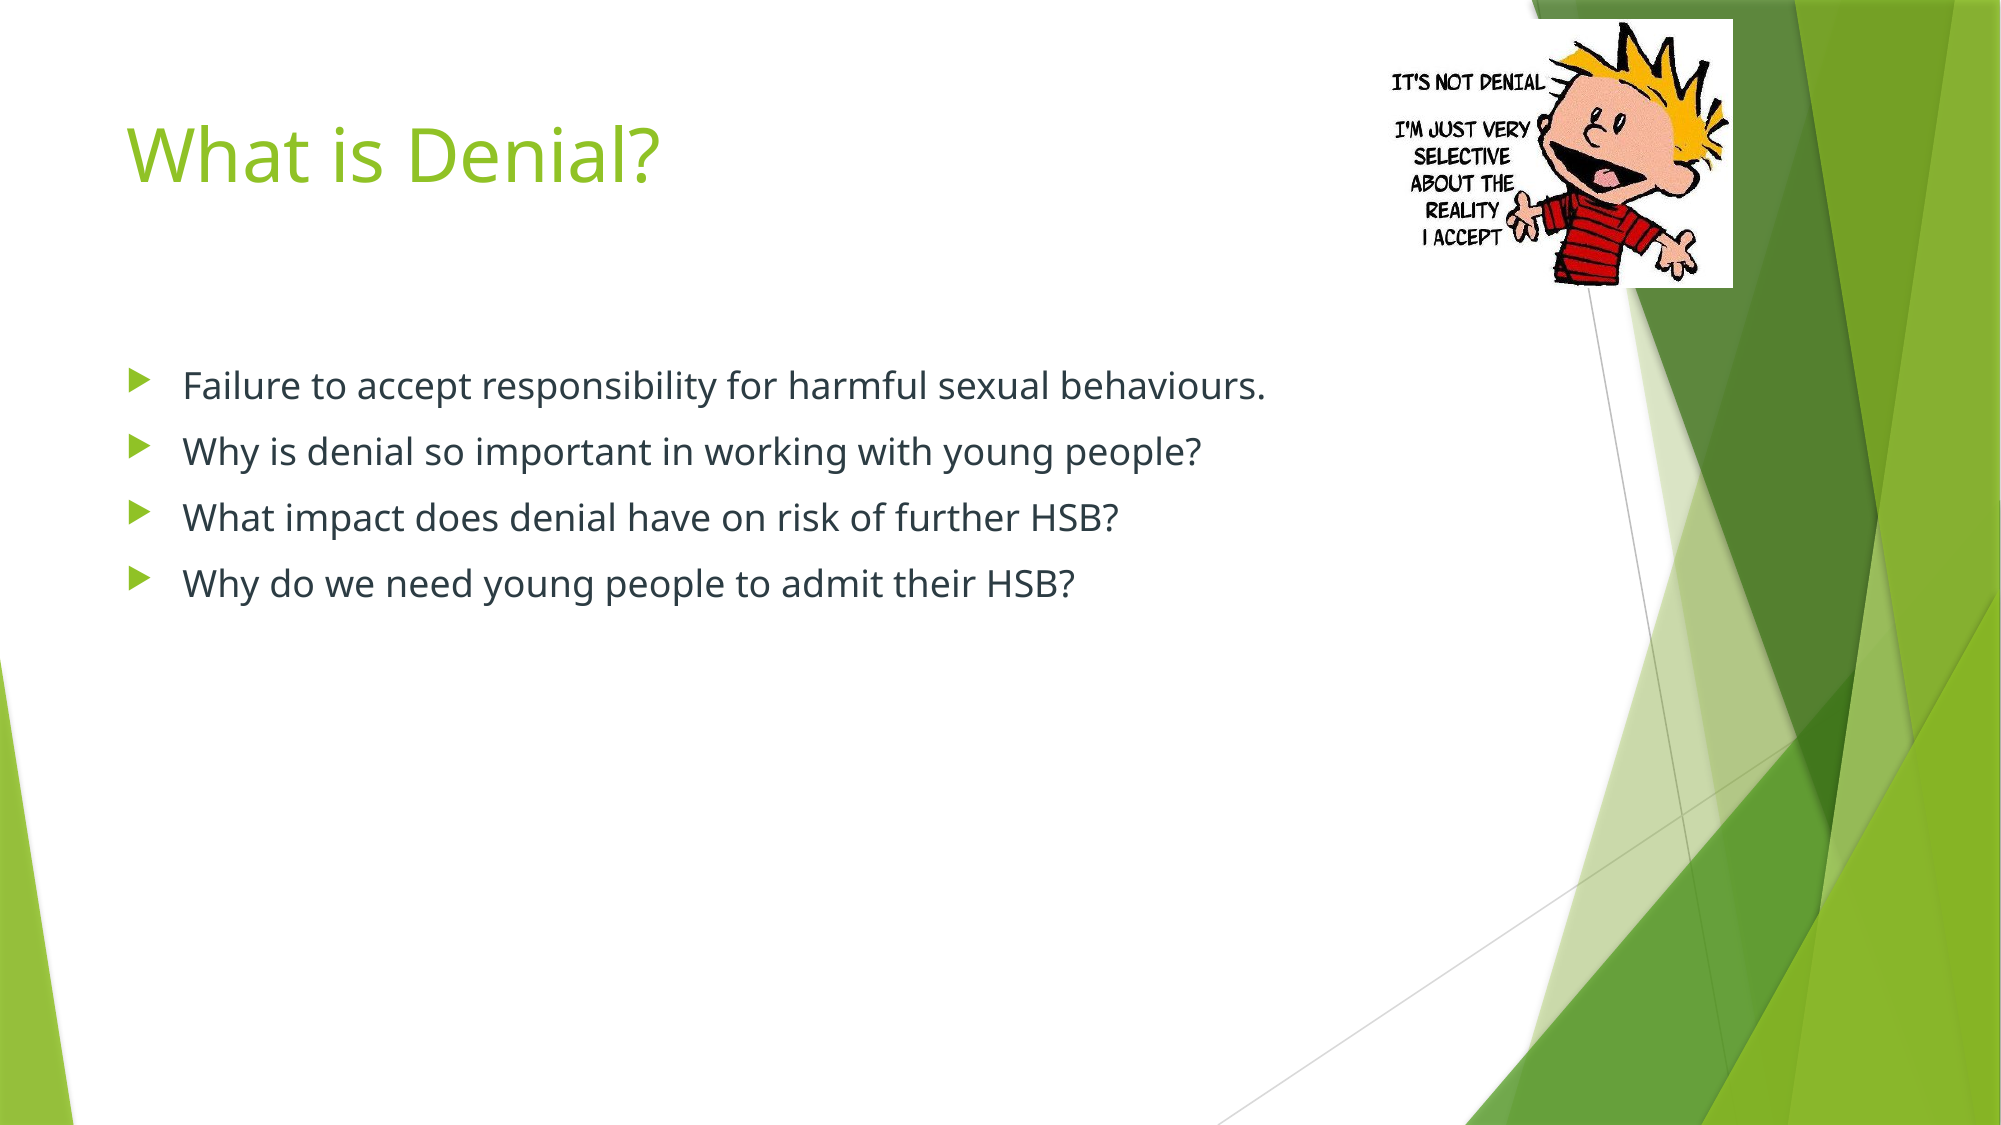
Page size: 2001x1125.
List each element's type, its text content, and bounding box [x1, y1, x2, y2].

picture [1388, 18, 1734, 289]
title What is Denial? [111, 99, 1522, 317]
list Failure to accept responsibility for harmful sexual behaviours. Why is denial so important in working with young people? What impact does denial have on risk of further HSB? Why do we need young people to admit their HSB? [111, 354, 1522, 992]
